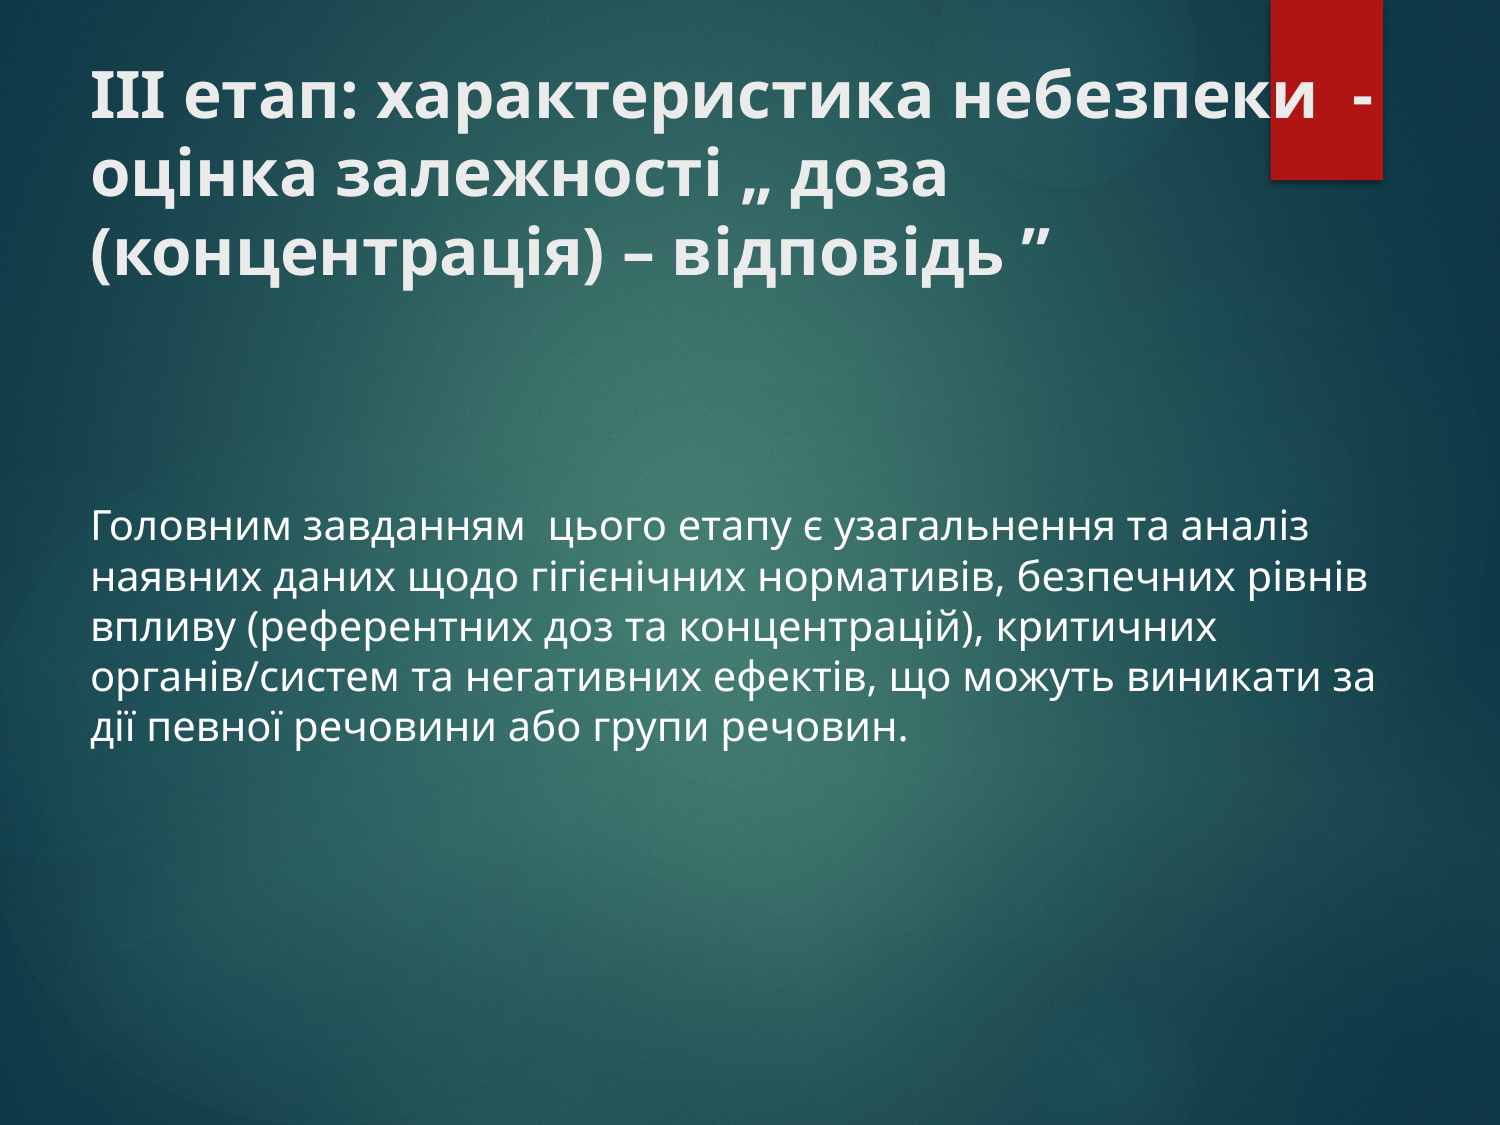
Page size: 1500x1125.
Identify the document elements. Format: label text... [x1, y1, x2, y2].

title ІІІ етап: характеристика небезпеки - оцінка залежності „ доза (концентрація) – відповідь ” [75, 45, 1425, 350]
list Головним завданням цього етапу є узагальнення та аналіз наявних даних щодо гігієнічних нормативів, безпечних рівнів впливу (референтних доз та концентрацій), критичних органів/систем та негативних ефектів, що можуть виникати за дії певної речовини або групи речовин. [75, 491, 1425, 1005]
